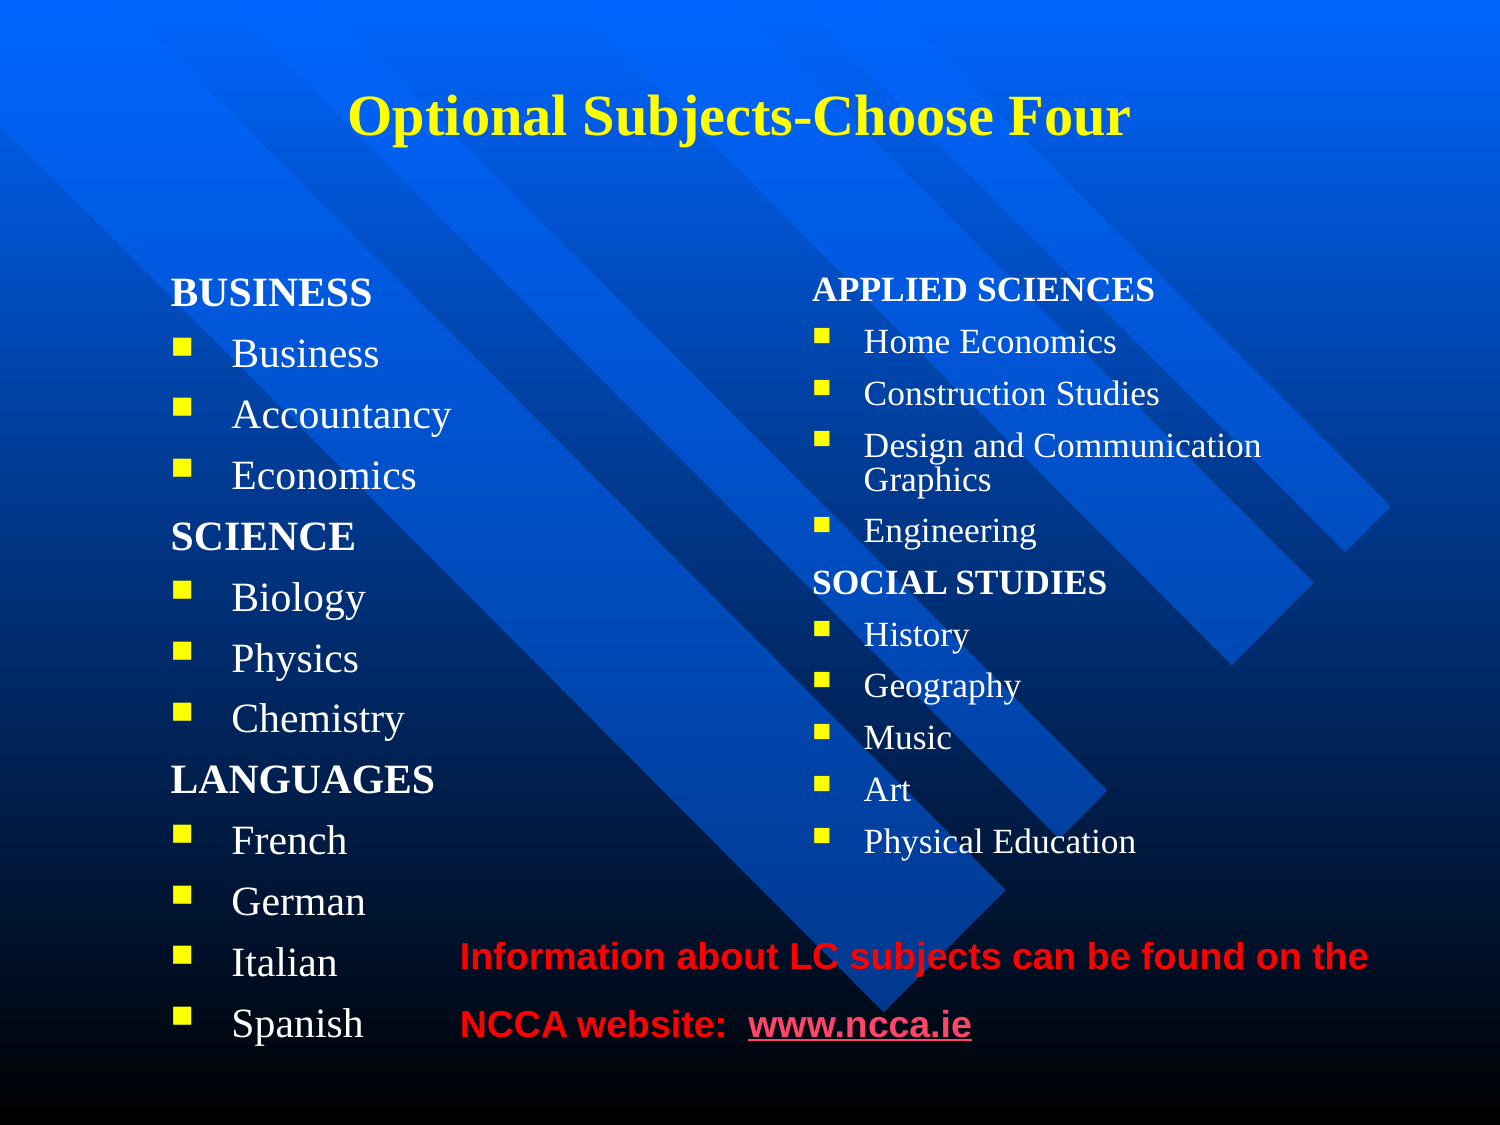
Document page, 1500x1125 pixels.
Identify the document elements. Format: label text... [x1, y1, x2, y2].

list APPLIED SCIENCES Home Economics Construction Studies Design and Communication Graphics Engineering SOCIAL STUDIES History Geography Music Art Physical Education [796, 266, 1413, 871]
text_box Information about LC subjects can be found on the NCCA website: www.ncca.ie [445, 902, 1447, 1110]
title Optional Subjects-Choose Four [152, 15, 1328, 209]
list BUSINESS Business Accountancy Economics SCIENCE Biology Physics Chemistry LANGUAGES French German Italian Spanish [155, 266, 763, 1071]
